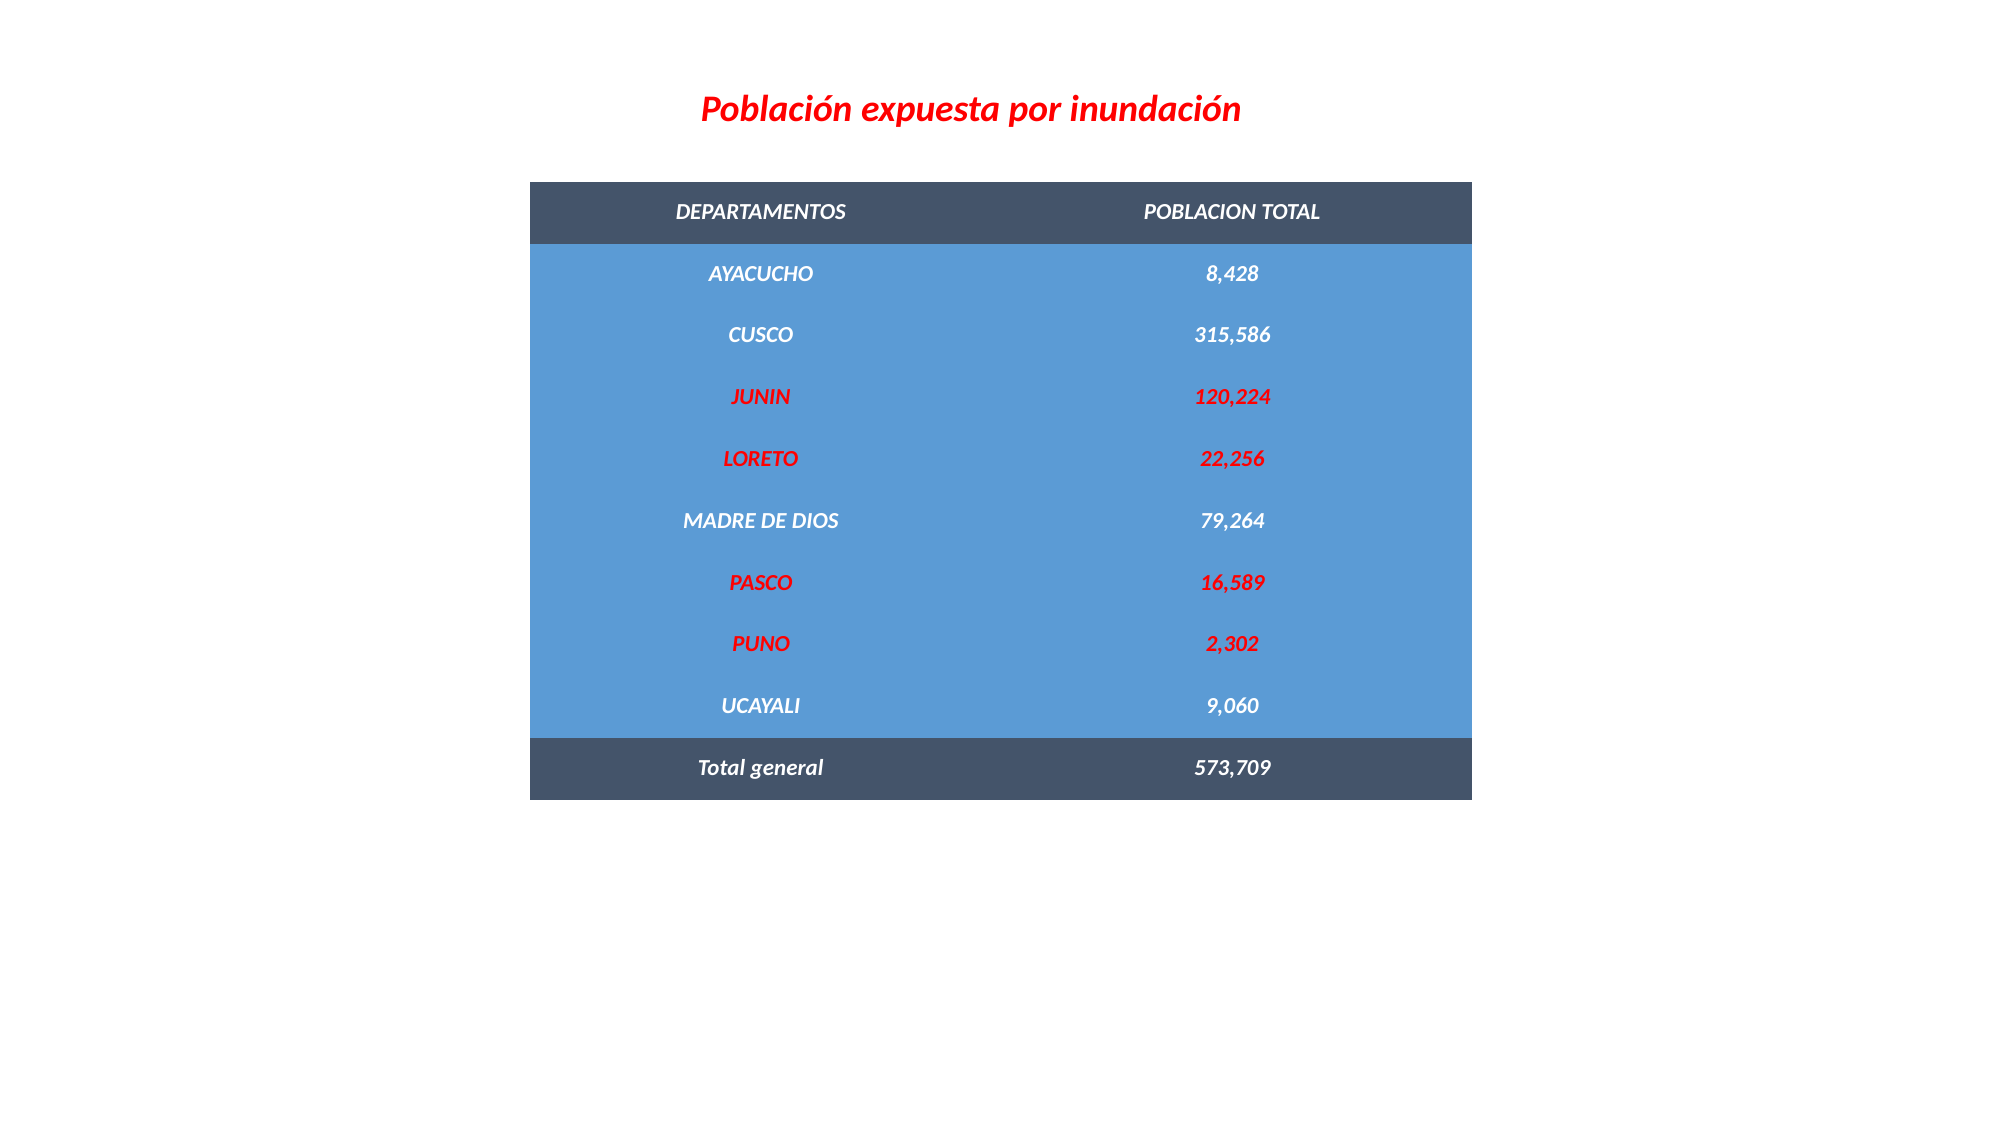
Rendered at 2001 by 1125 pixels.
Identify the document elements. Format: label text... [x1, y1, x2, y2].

table_cell Total general [530, 738, 992, 800]
table_cell PASCO [530, 553, 992, 614]
table_cell 315,586 [992, 305, 1472, 367]
table_cell 573,709 [992, 738, 1472, 800]
table_header POBLACION TOTAL [992, 182, 1472, 244]
table_header DEPARTAMENTOS [530, 182, 992, 244]
table_cell 120,224 [992, 367, 1472, 429]
table_cell JUNIN [530, 367, 992, 429]
table_cell UCAYALI [530, 676, 992, 738]
table_cell MADRE DE DIOS [530, 491, 992, 553]
table_cell AYACUCHO [530, 244, 992, 305]
text_box Población expuesta por inundación [686, 77, 1316, 137]
table_cell LORETO [530, 429, 992, 491]
table_cell 9,060 [992, 676, 1472, 738]
table_cell 22,256 [992, 429, 1472, 491]
table_cell 8,428 [992, 244, 1472, 305]
table_cell 79,264 [992, 491, 1472, 553]
table_cell CUSCO [530, 305, 992, 367]
table_cell PUNO [530, 614, 992, 676]
table_cell 2,302 [992, 614, 1472, 676]
table_cell 16,589 [992, 553, 1472, 614]
